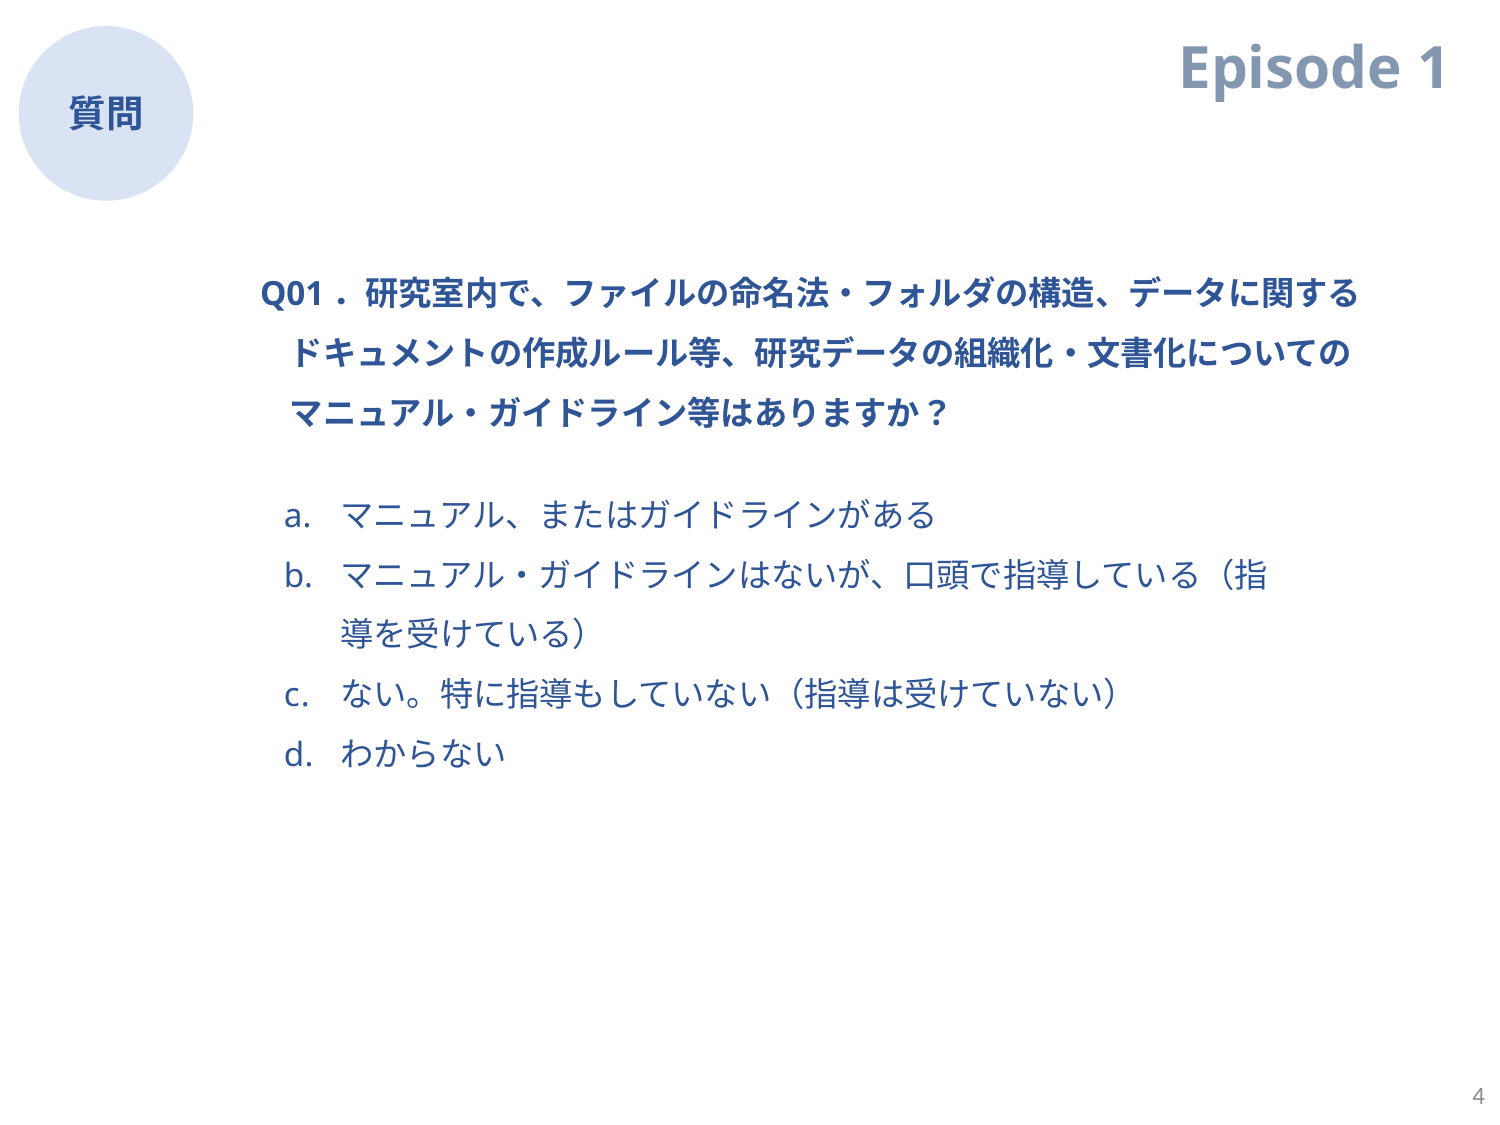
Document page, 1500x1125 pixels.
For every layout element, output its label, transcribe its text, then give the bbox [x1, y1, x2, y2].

text_box マニュアル、またはガイドラインがある マニュアル・ガイドラインはないが、口頭で指導している（指導を受けている） ない。特に指導もしていない（指導は受けていない） わからない [269, 466, 1296, 781]
slide_number 4 [1162, 1064, 1500, 1125]
text_box Episode 1 [1163, 22, 1466, 108]
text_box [19, 27, 193, 200]
text_box Q01．研究室内で、ファイルの命名法・フォルダの構造、データに関するドキュメントの作成ルール等、研究データの組織化・文書化についてのマニュアル・ガイドライン等はありますか？ [245, 245, 1397, 440]
